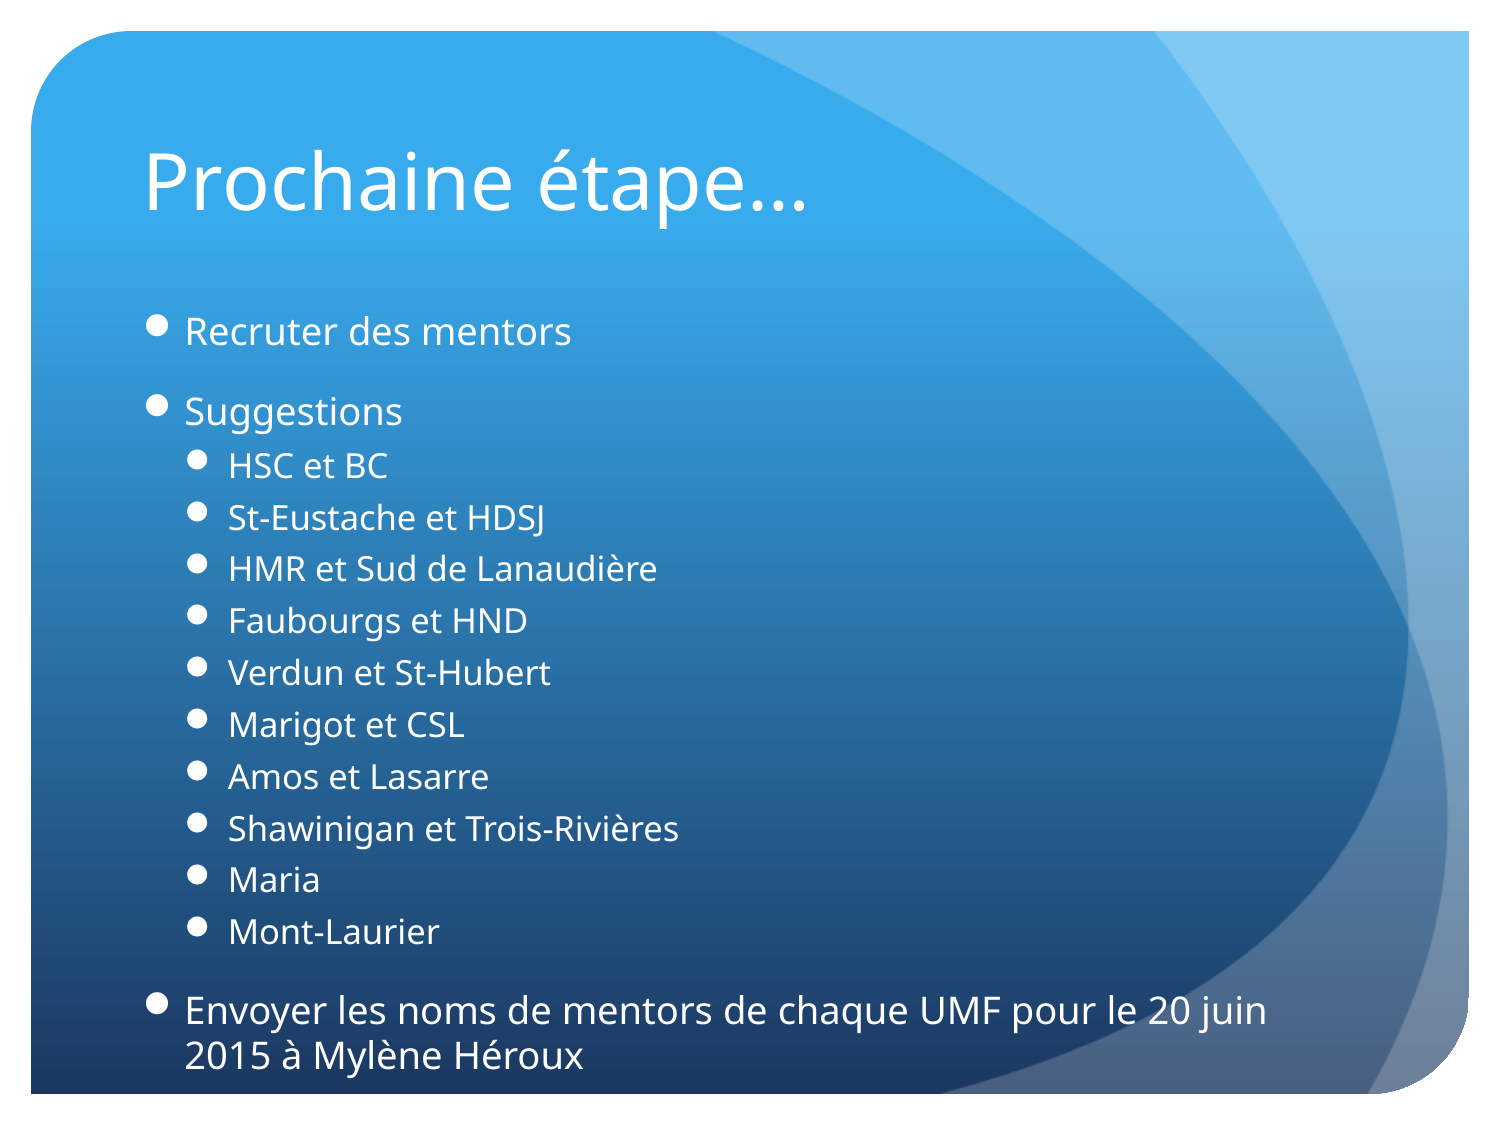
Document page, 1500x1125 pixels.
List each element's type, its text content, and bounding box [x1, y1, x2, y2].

list Recruter des mentors Suggestions HSC et BC St-Eustache et HDSJ HMR et Sud de Lanaudière Faubourgs et HND Verdun et St-Hubert Marigot et CSL Amos et Lasarre Shawinigan et Trois-Rivières Maria Mont-Laurier Envoyer les noms de mentors de chaque UMF pour le 20 juin 2015 à Mylène Héroux [127, 299, 1372, 1090]
picture [24, 30, 1473, 1094]
title Prochaine étape… [127, 62, 1372, 234]
